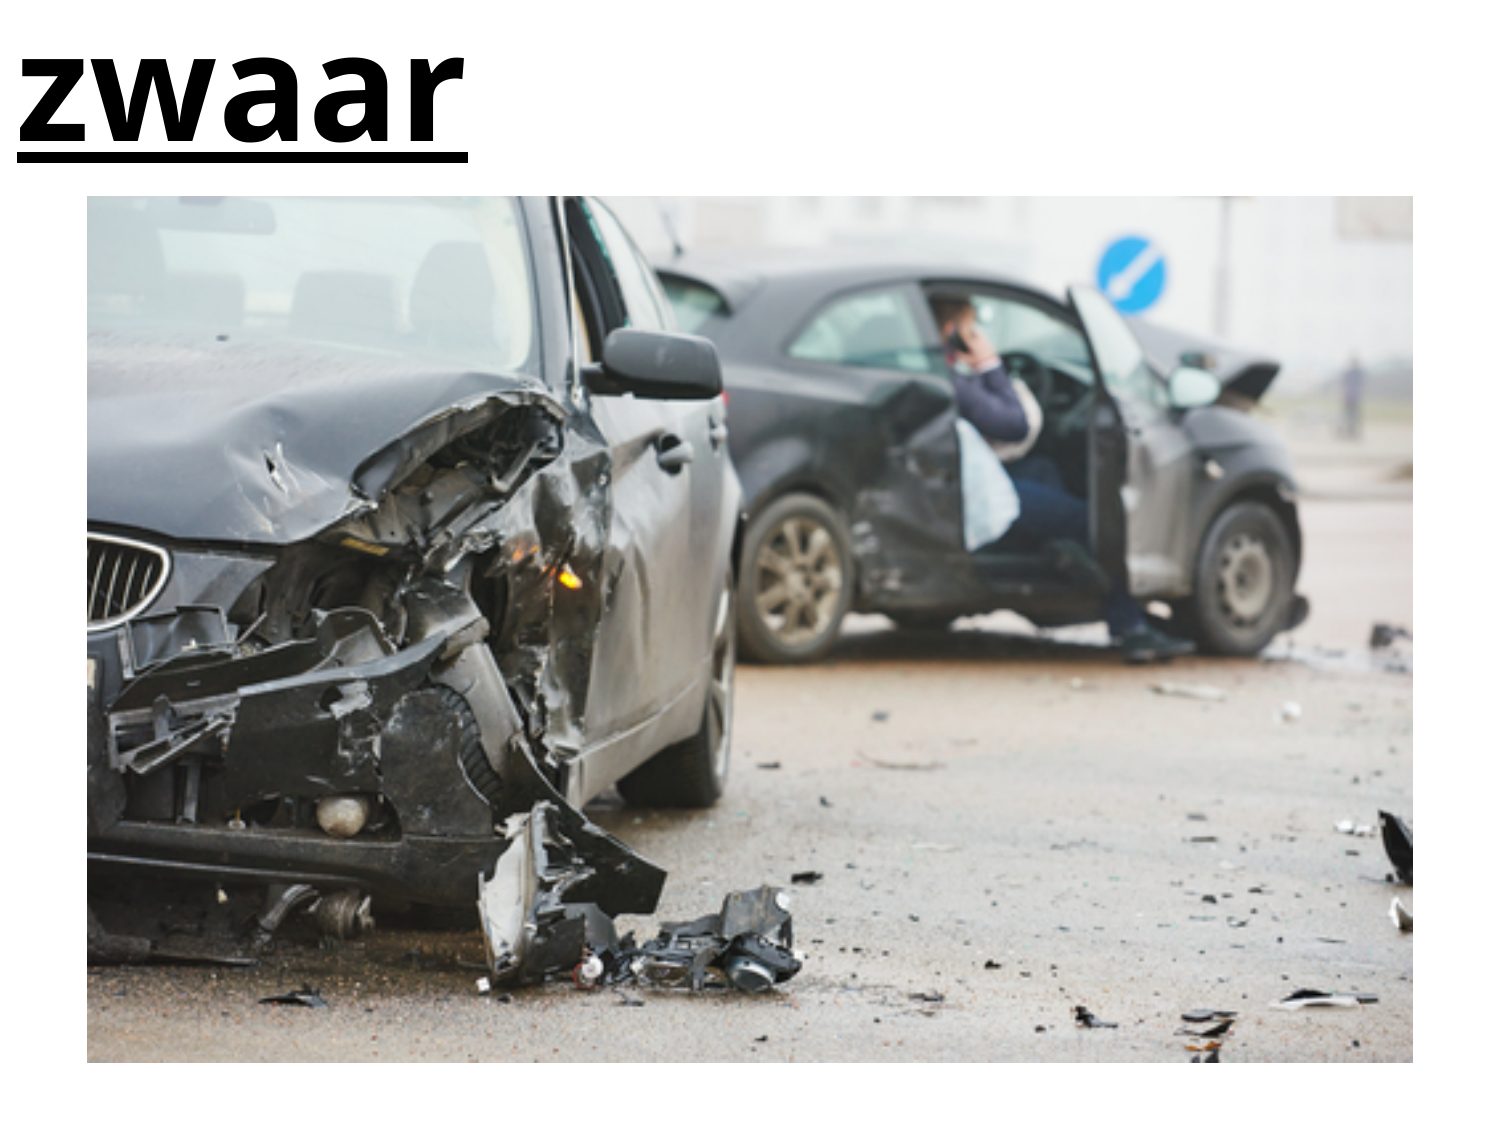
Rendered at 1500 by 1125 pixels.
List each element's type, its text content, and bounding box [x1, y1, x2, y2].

picture [87, 196, 1413, 1063]
text_box zwaar [2, 0, 1500, 179]
